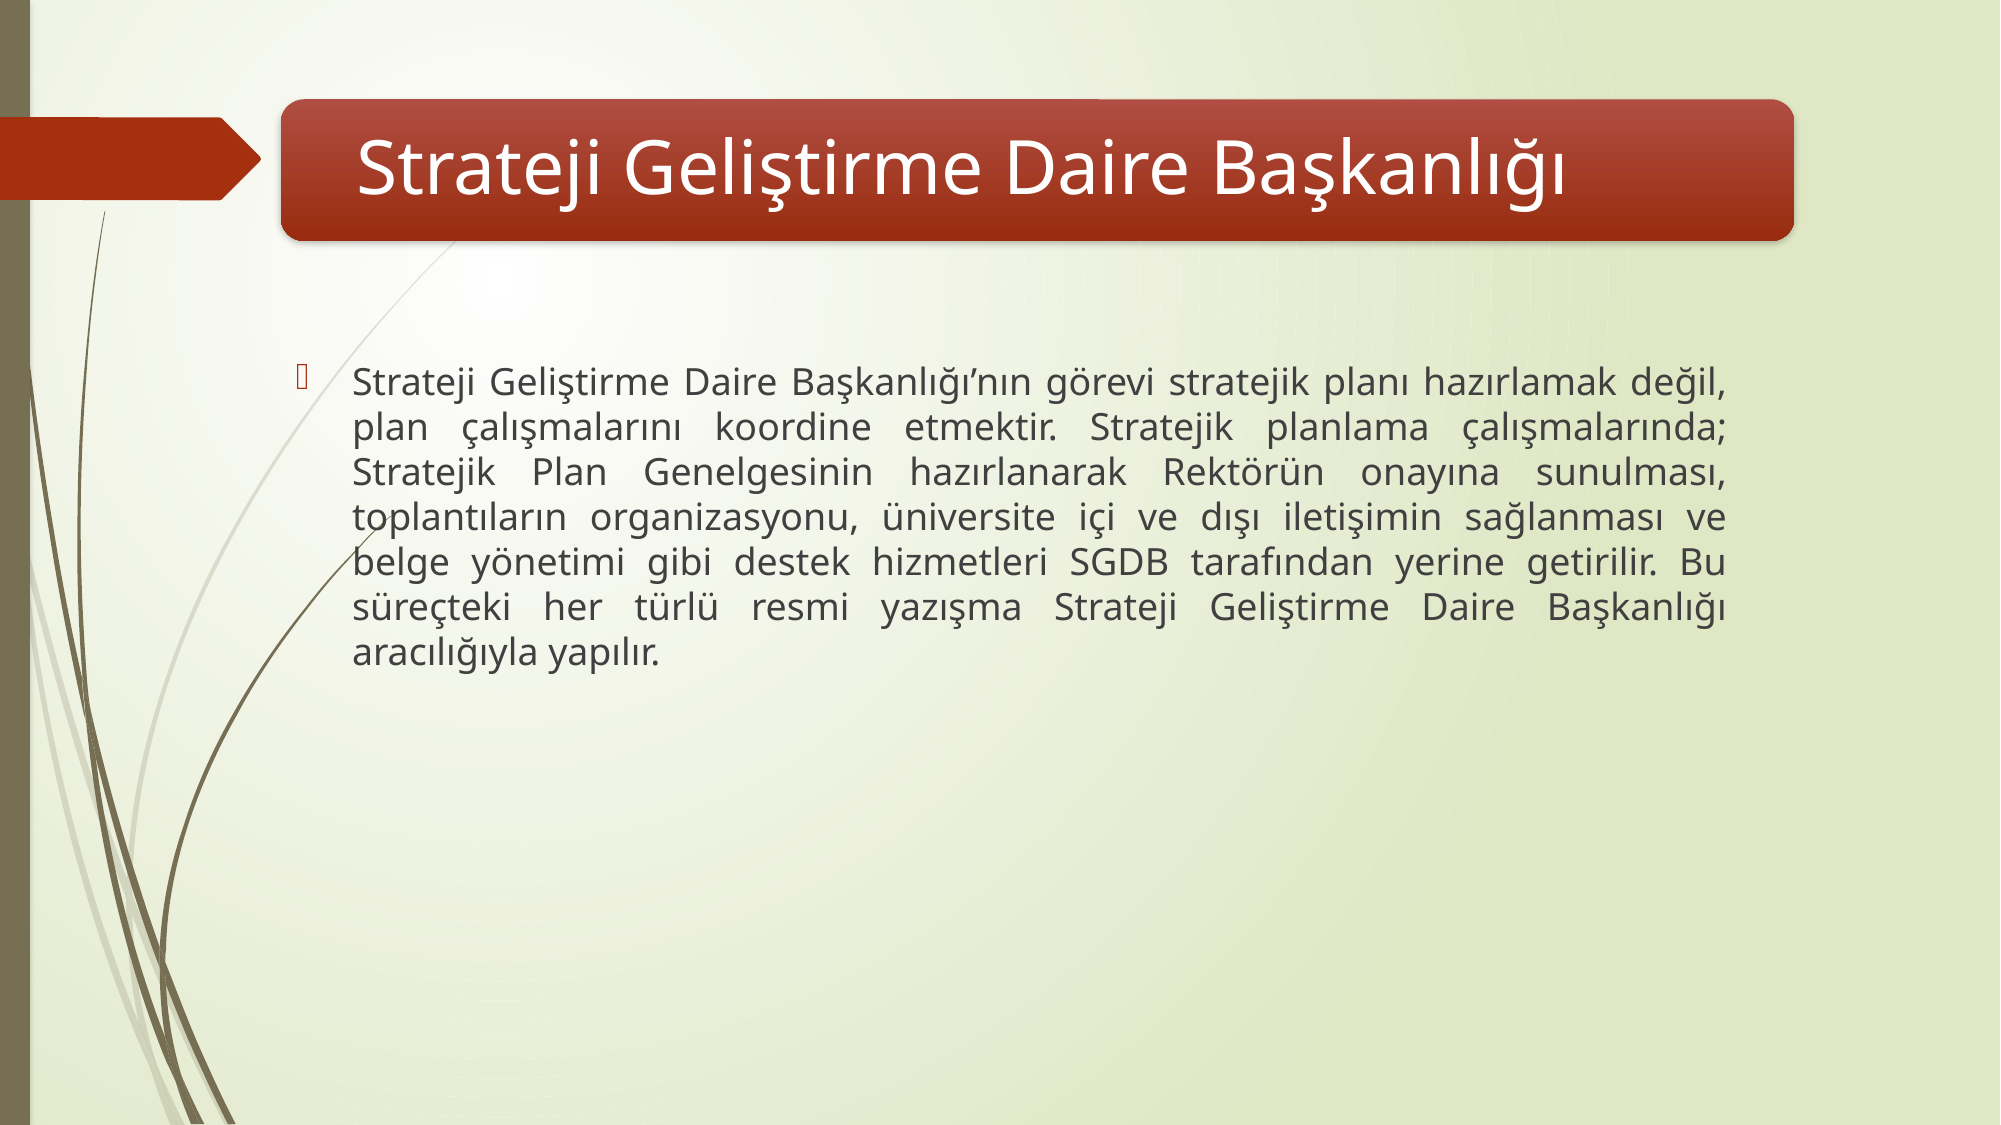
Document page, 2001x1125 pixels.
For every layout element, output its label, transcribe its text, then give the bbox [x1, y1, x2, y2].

list Strateji Geliştirme Daire Başkanlığı’nın görevi stratejik planı hazırlamak değil, plan çalışmalarını koordine etmektir. Stratejik planlama çalışmalarında; Stratejik Plan Genelgesinin hazırlanarak Rektörün onayına sunulması, toplantıların organizasyonu, üniversite içi ve dışı iletişimin sağlanması ve belge yönetimi gibi destek hizmetleri SGDB tarafından yerine getirilir. Bu süreçteki her türlü resmi yazışma Strateji Geliştirme Daire Başkanlığı aracılığıyla yapılır. [280, 350, 1744, 820]
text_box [280, 98, 1795, 242]
